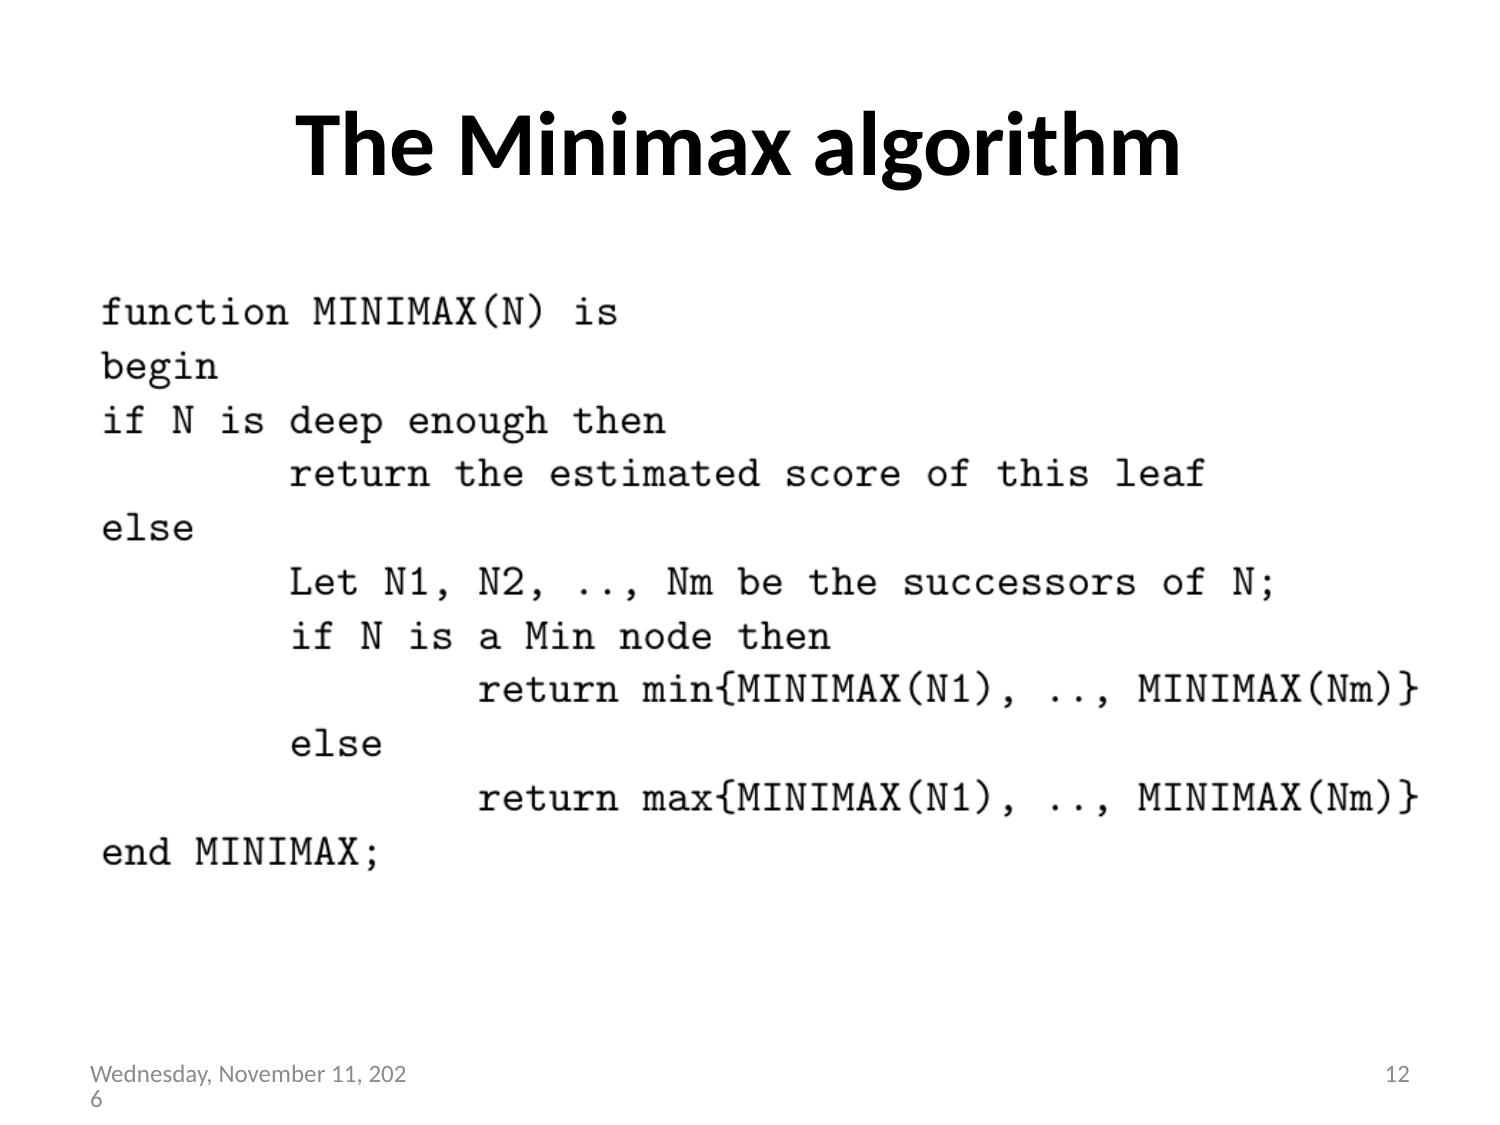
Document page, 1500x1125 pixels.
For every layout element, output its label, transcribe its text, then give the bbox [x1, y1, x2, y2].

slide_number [75, 1042, 425, 1103]
slide_number 12 [1074, 1042, 1425, 1103]
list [92, 287, 1426, 879]
title The Minimax algorithm [75, 45, 1425, 233]
